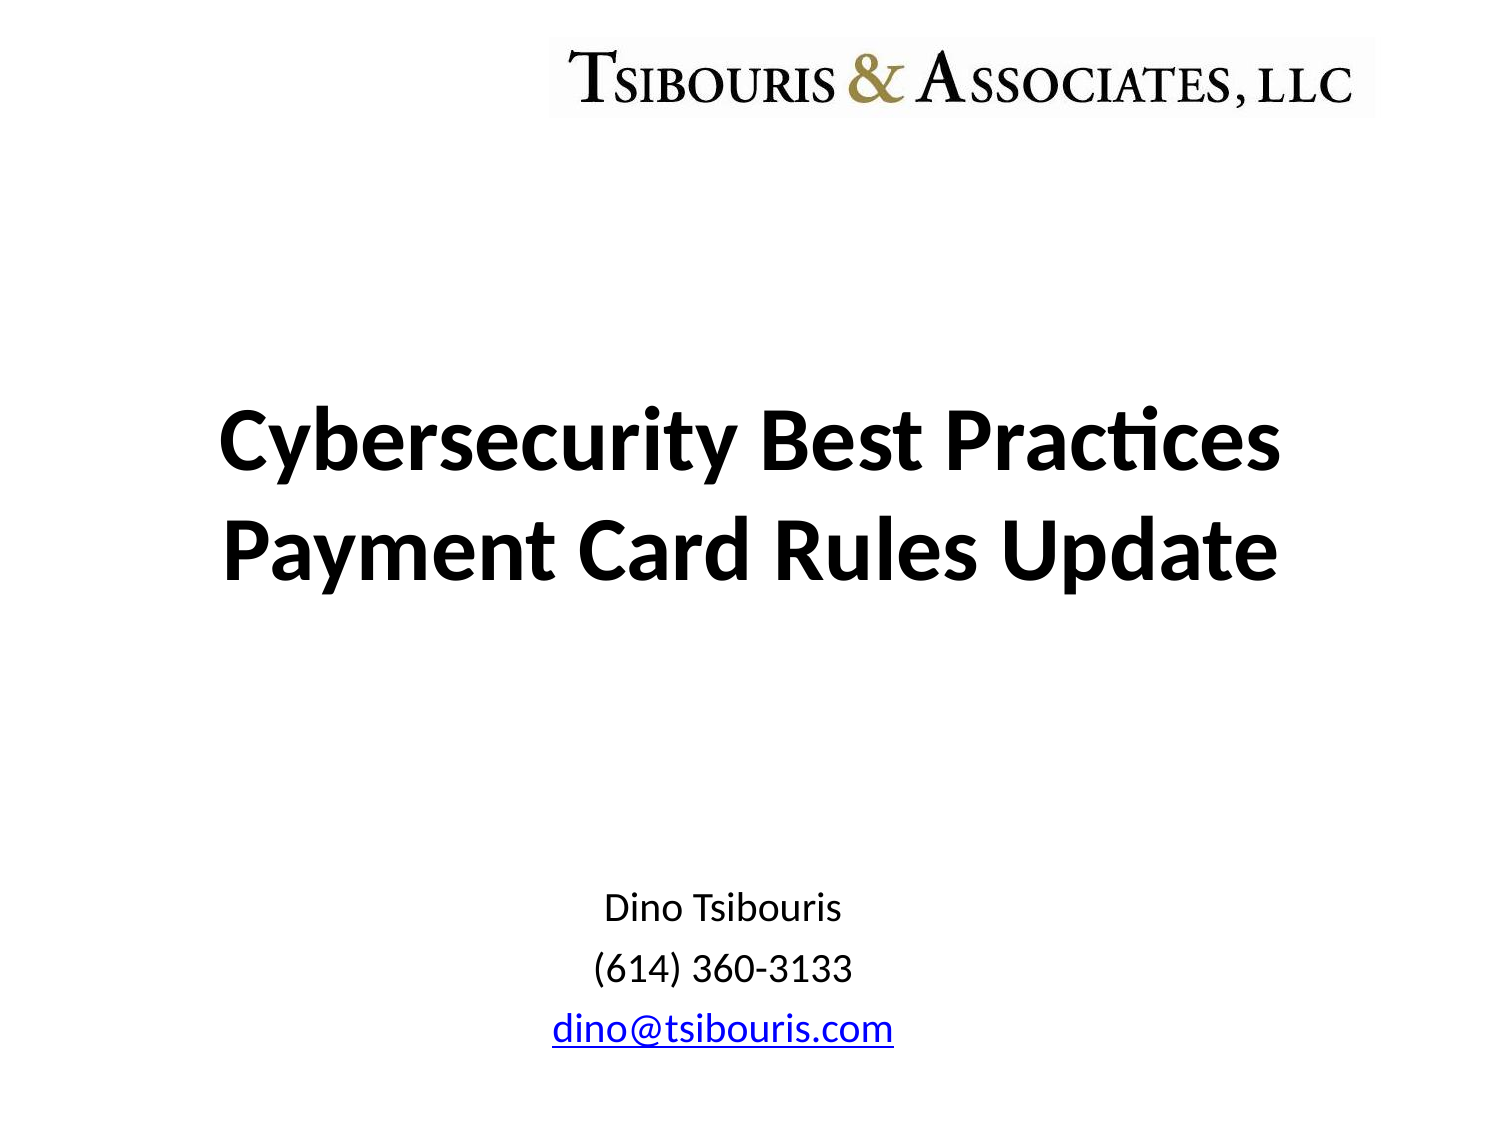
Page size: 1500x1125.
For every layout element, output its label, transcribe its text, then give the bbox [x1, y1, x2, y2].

subtitle Dino Tsibouris (614) 360-3133 dino@tsibouris.com [390, 881, 981, 1120]
picture [549, 37, 1478, 118]
title Cybersecurity Best Practices Payment Card Rules Update [76, 407, 1427, 571]
